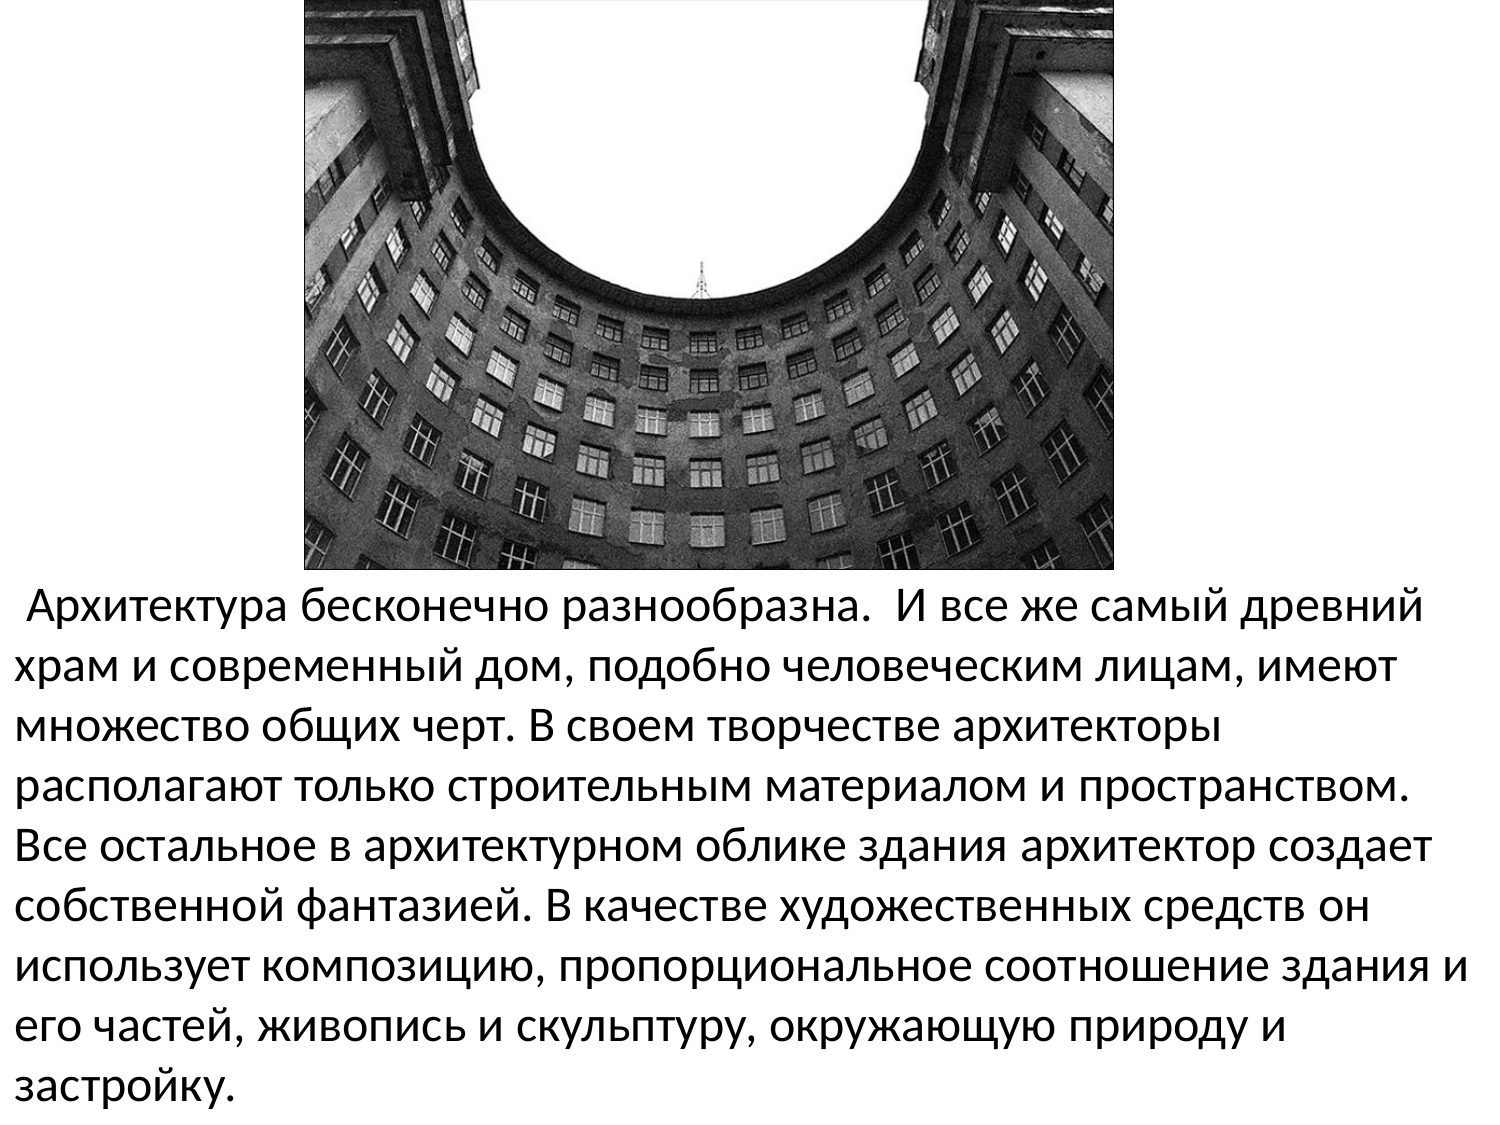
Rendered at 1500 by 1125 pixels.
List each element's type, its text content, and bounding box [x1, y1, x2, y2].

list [304, 0, 1114, 571]
text_box Архитектура бесконечно разнообразна. И все же самый древний храм и современный дом, подобно человеческим лицам, имеют множество общих черт. В своем творчестве архитекторы располагают только строительным материалом и пространством. Все остальное в архитектурном облике здания архитектор создает собственной фантазией. В качестве художественных средств он использует композицию, пропорциональное соотношение здания и его частей, живопись и скульптуру, окружающую природу и застройку. [0, 564, 1500, 1120]
